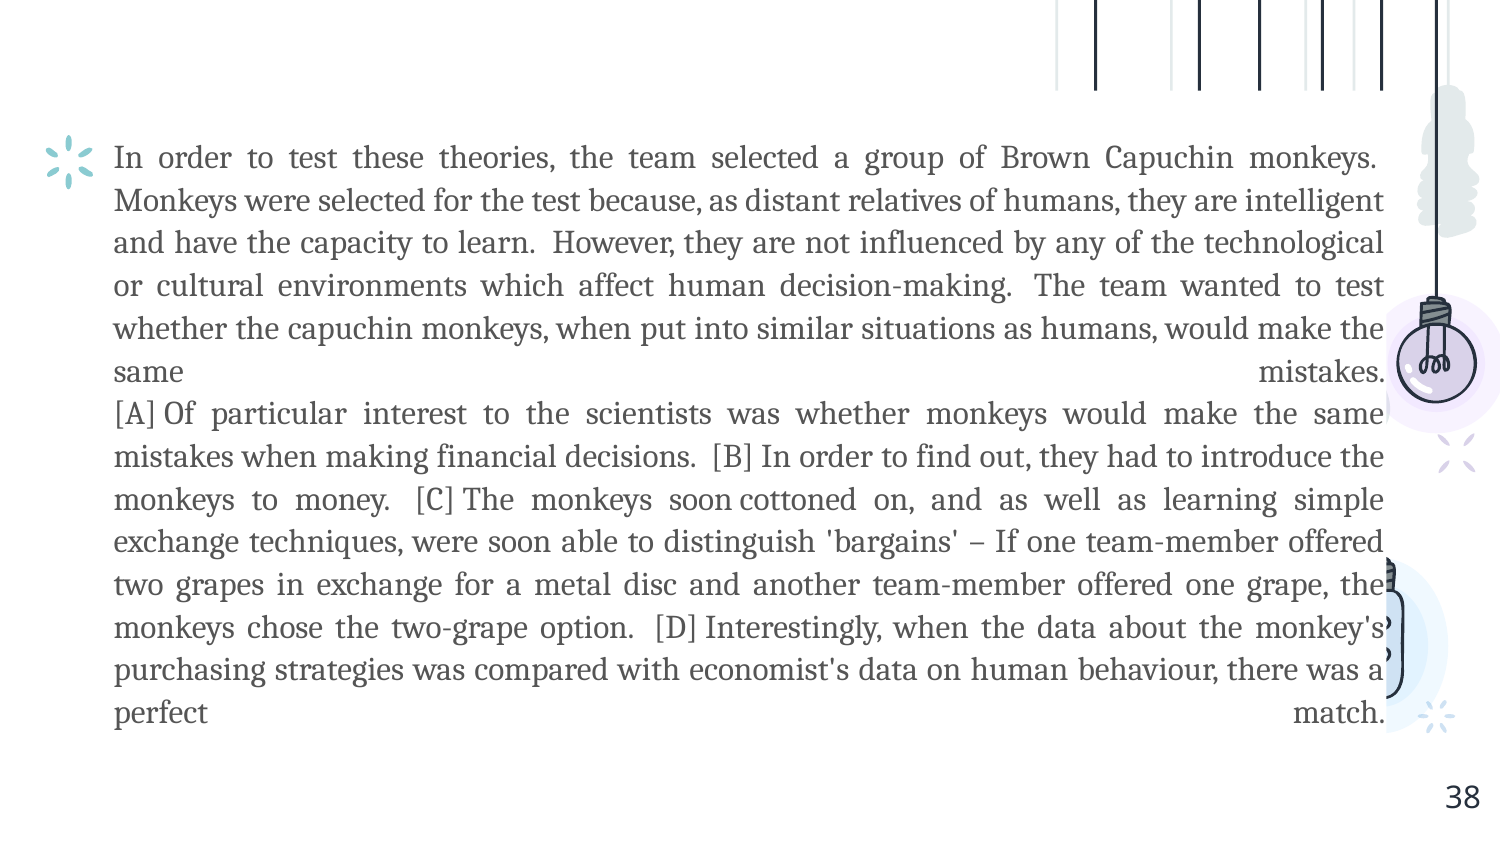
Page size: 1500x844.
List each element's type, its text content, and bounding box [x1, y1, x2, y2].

slide_number 38 [1426, 766, 1482, 832]
title In order to test these theories, the team selected a group of Brown Capuchin monkeys. Monkeys were selected for the test because, as distant relatives of humans, they are intelligent and have the capacity to learn. However, they are not influenced by any of the technological or cultural environments which affect human decision-making. The team wanted to test whether the capuchin monkeys, when put into similar situations as humans, would make the same mistakes. [A] Of particular interest to the scientists was whether monkeys would make the same mistakes when making financial decisions. [B] In order to find out, they had to introduce the monkeys to money. [C] The monkeys soon cottoned on, and as well as learning simple exchange techniques, were soon able to distinguish 'bargains' – If one team-member offered two grapes in exchange for a metal disc and another team-member offered one grape, the monkeys chose the two-grape option. [D] Interestingly, when the data about the monkey's purchasing strategies was compared with economist's data on human behaviour, there was a perfect match. [113, 90, 1387, 771]
